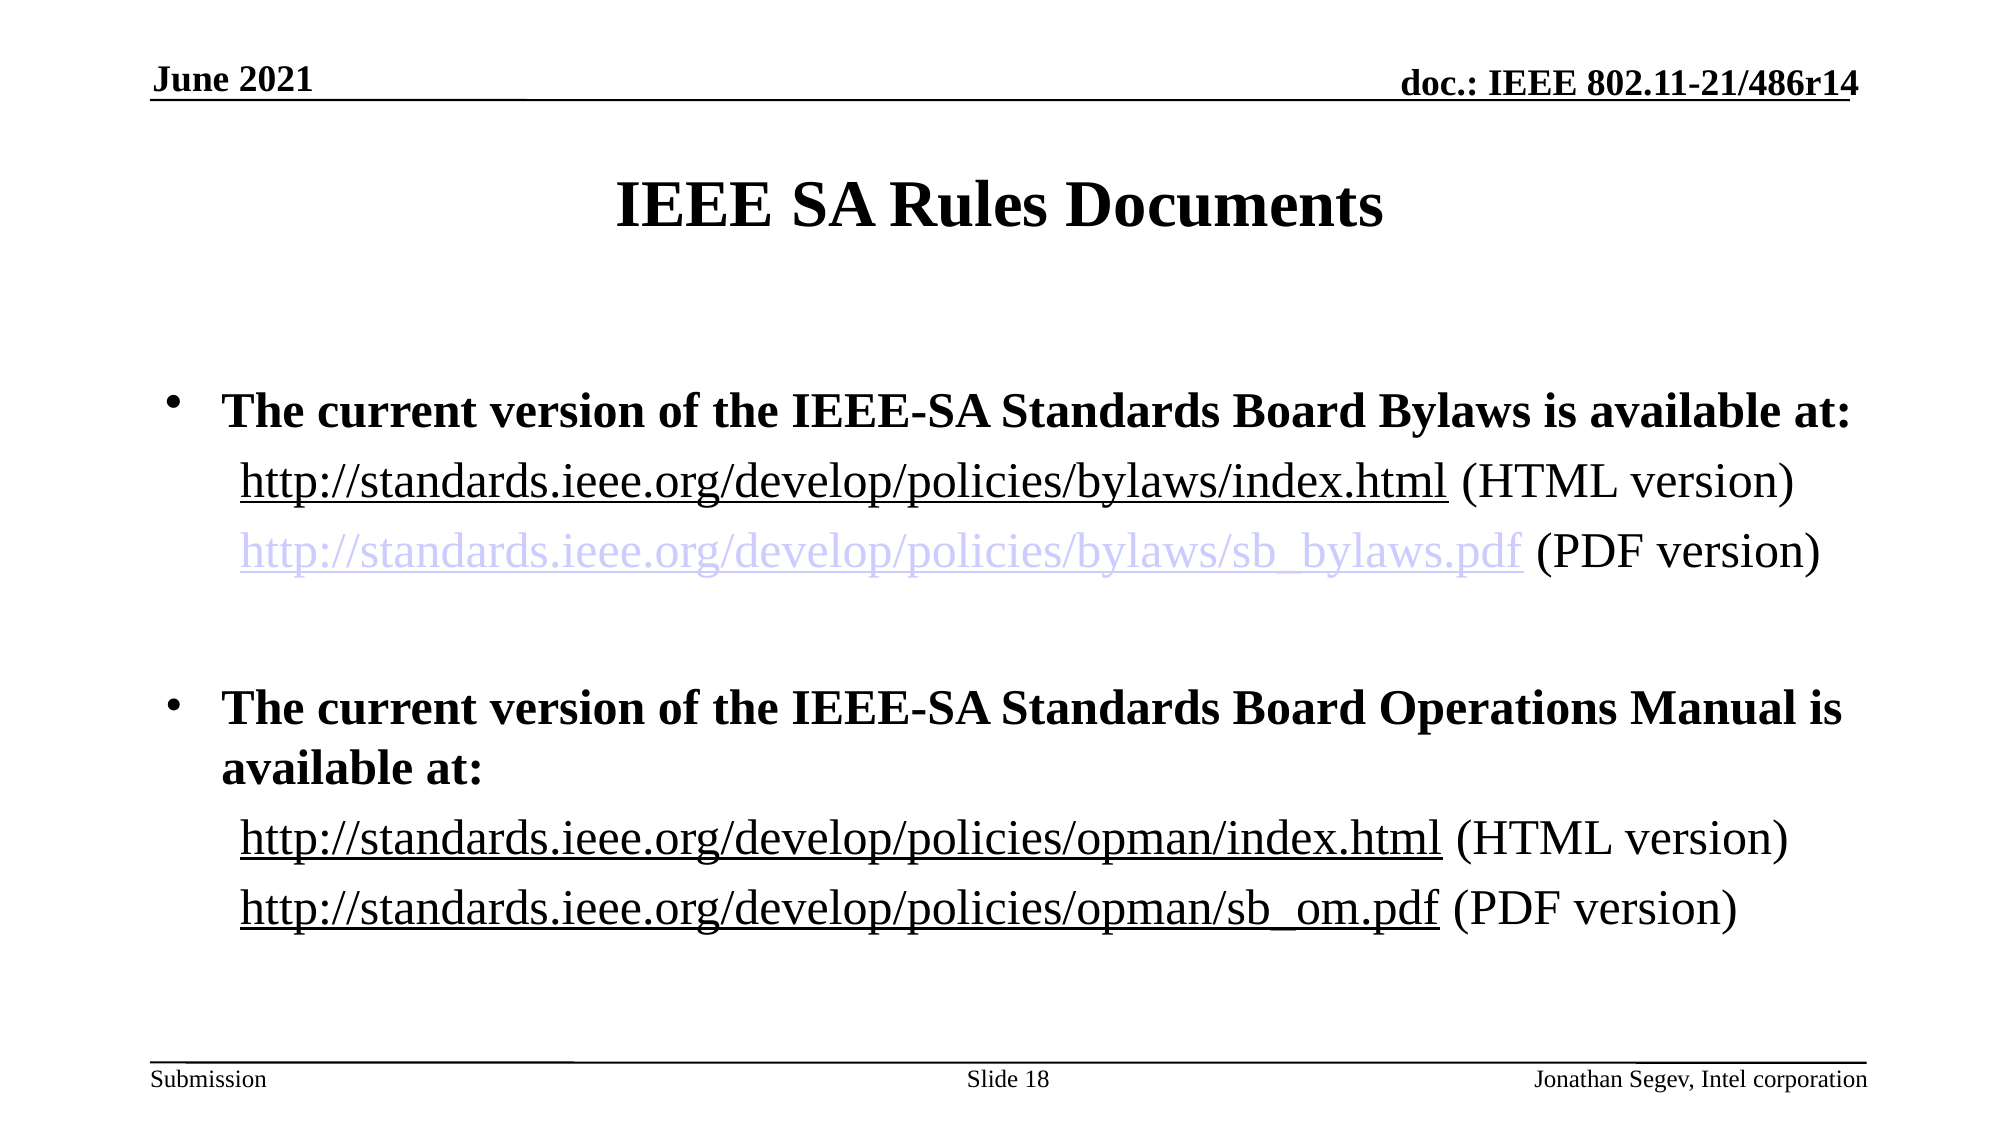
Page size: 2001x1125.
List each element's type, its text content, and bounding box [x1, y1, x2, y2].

title IEEE SA Rules Documents [149, 112, 1850, 288]
list The current version of the IEEE-SA Standards Board Bylaws is available at: http://standards.ieee.org/develop/policies/bylaws/index.html (HTML version) http://standards.ieee.org/develop/policies/bylaws/sb_bylaws.pdf (PDF version) The current version of the IEEE-SA Standards Board Operations Manual is available at: http://standards.ieee.org/develop/policies/opman/index.html (HTML version) http://standards.ieee.org/develop/policies/opman/sb_om.pdf (PDF version) [149, 299, 1922, 1000]
footer Jonathan Segev, Intel corporation [1171, 1061, 1869, 1093]
slide_number Slide 18 [950, 1061, 1067, 1123]
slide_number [152, 54, 563, 100]
